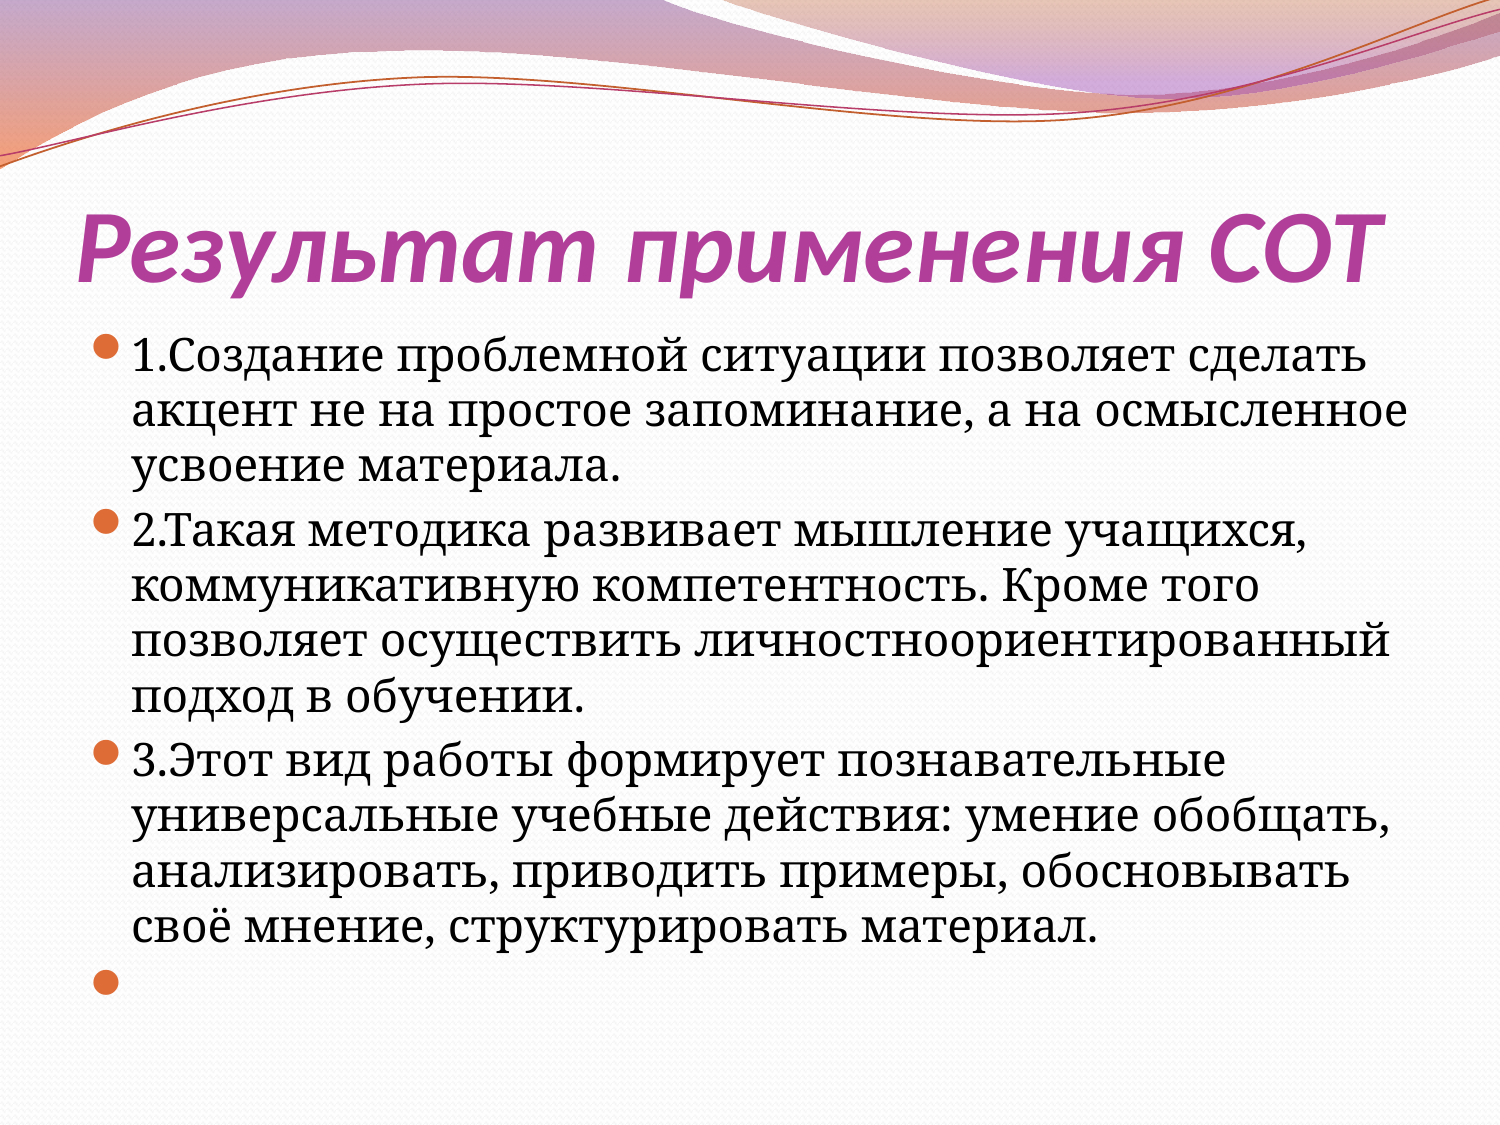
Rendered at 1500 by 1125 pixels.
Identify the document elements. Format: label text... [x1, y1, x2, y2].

title Результат применения СОТ [75, 115, 1425, 303]
list 1.Создание проблемной ситуации позволяет сделать акцент не на простое запоминание, а на осмысленное усвоение материала. 2.Такая методика развивает мышление учащихся, коммуникативную компетентность. Кроме того позволяет осуществить личностноориентированный подход в обучении. 3.Этот вид работы формирует познавательные универсальные учебные действия: умение обобщать, анализировать, приводить примеры, обосновывать своё мнение, структурировать материал. [75, 317, 1425, 1038]
